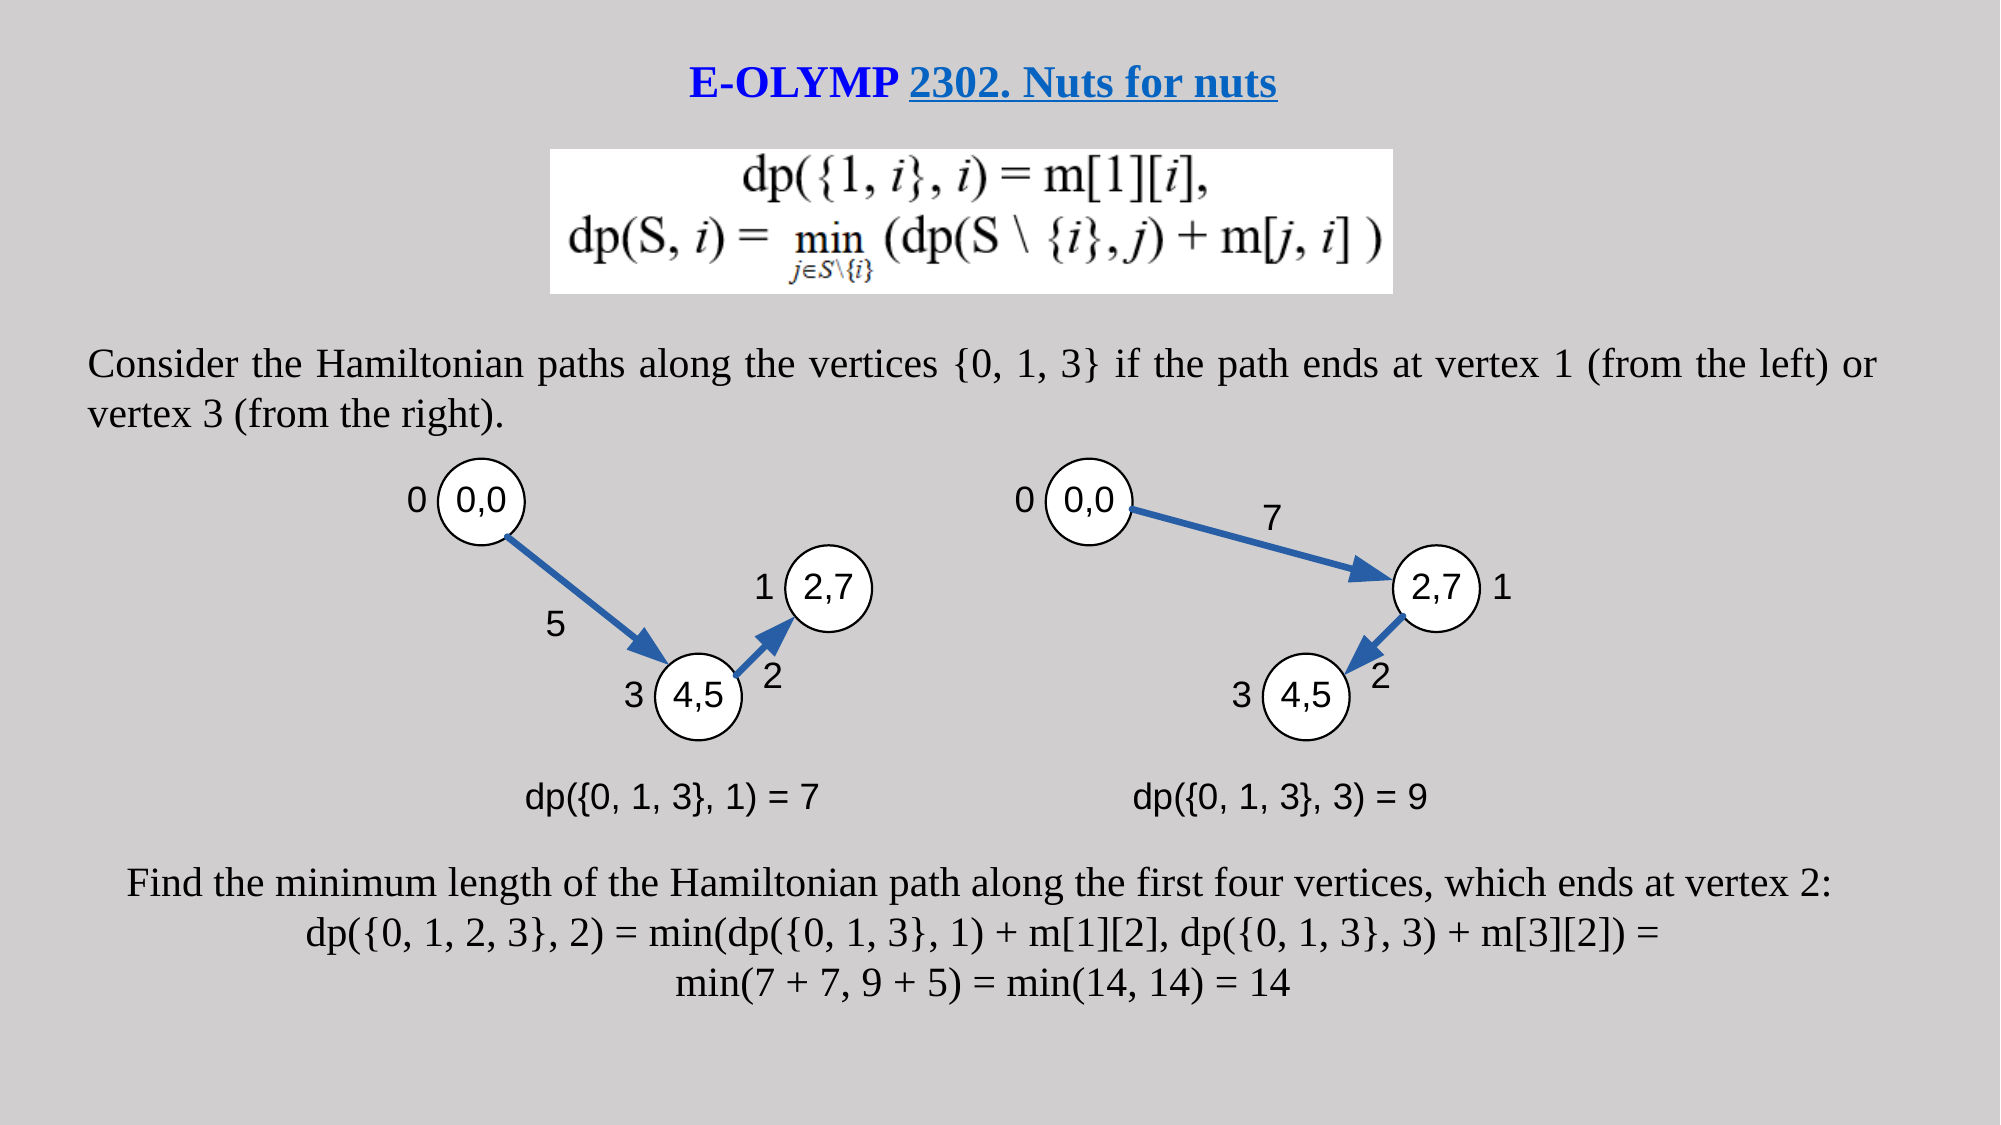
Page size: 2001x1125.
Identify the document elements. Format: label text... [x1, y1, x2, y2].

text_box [388, 452, 1529, 840]
text_box E-OLYMP 2302. Nuts for nuts [233, 50, 1734, 115]
picture [550, 149, 1393, 294]
text_box Consider the Hamiltonian paths along the vertices {0, 1, 3} if the path ends at vertex 1 (from the left) or vertex 3 (from the right). [72, 328, 1894, 444]
text_box Find the minimum length of the Hamiltonian path along the first four vertices, which ends at vertex 2: dp({0, 1, 2, 3}, 2) = min(dp({0, 1, 3}, 1) + m[1][2], dp({0, 1, 3}, 3) + m[3][2]) = min(7 + 7, 9 + 5) = min(14, 14) = 14 [111, 847, 1856, 1013]
